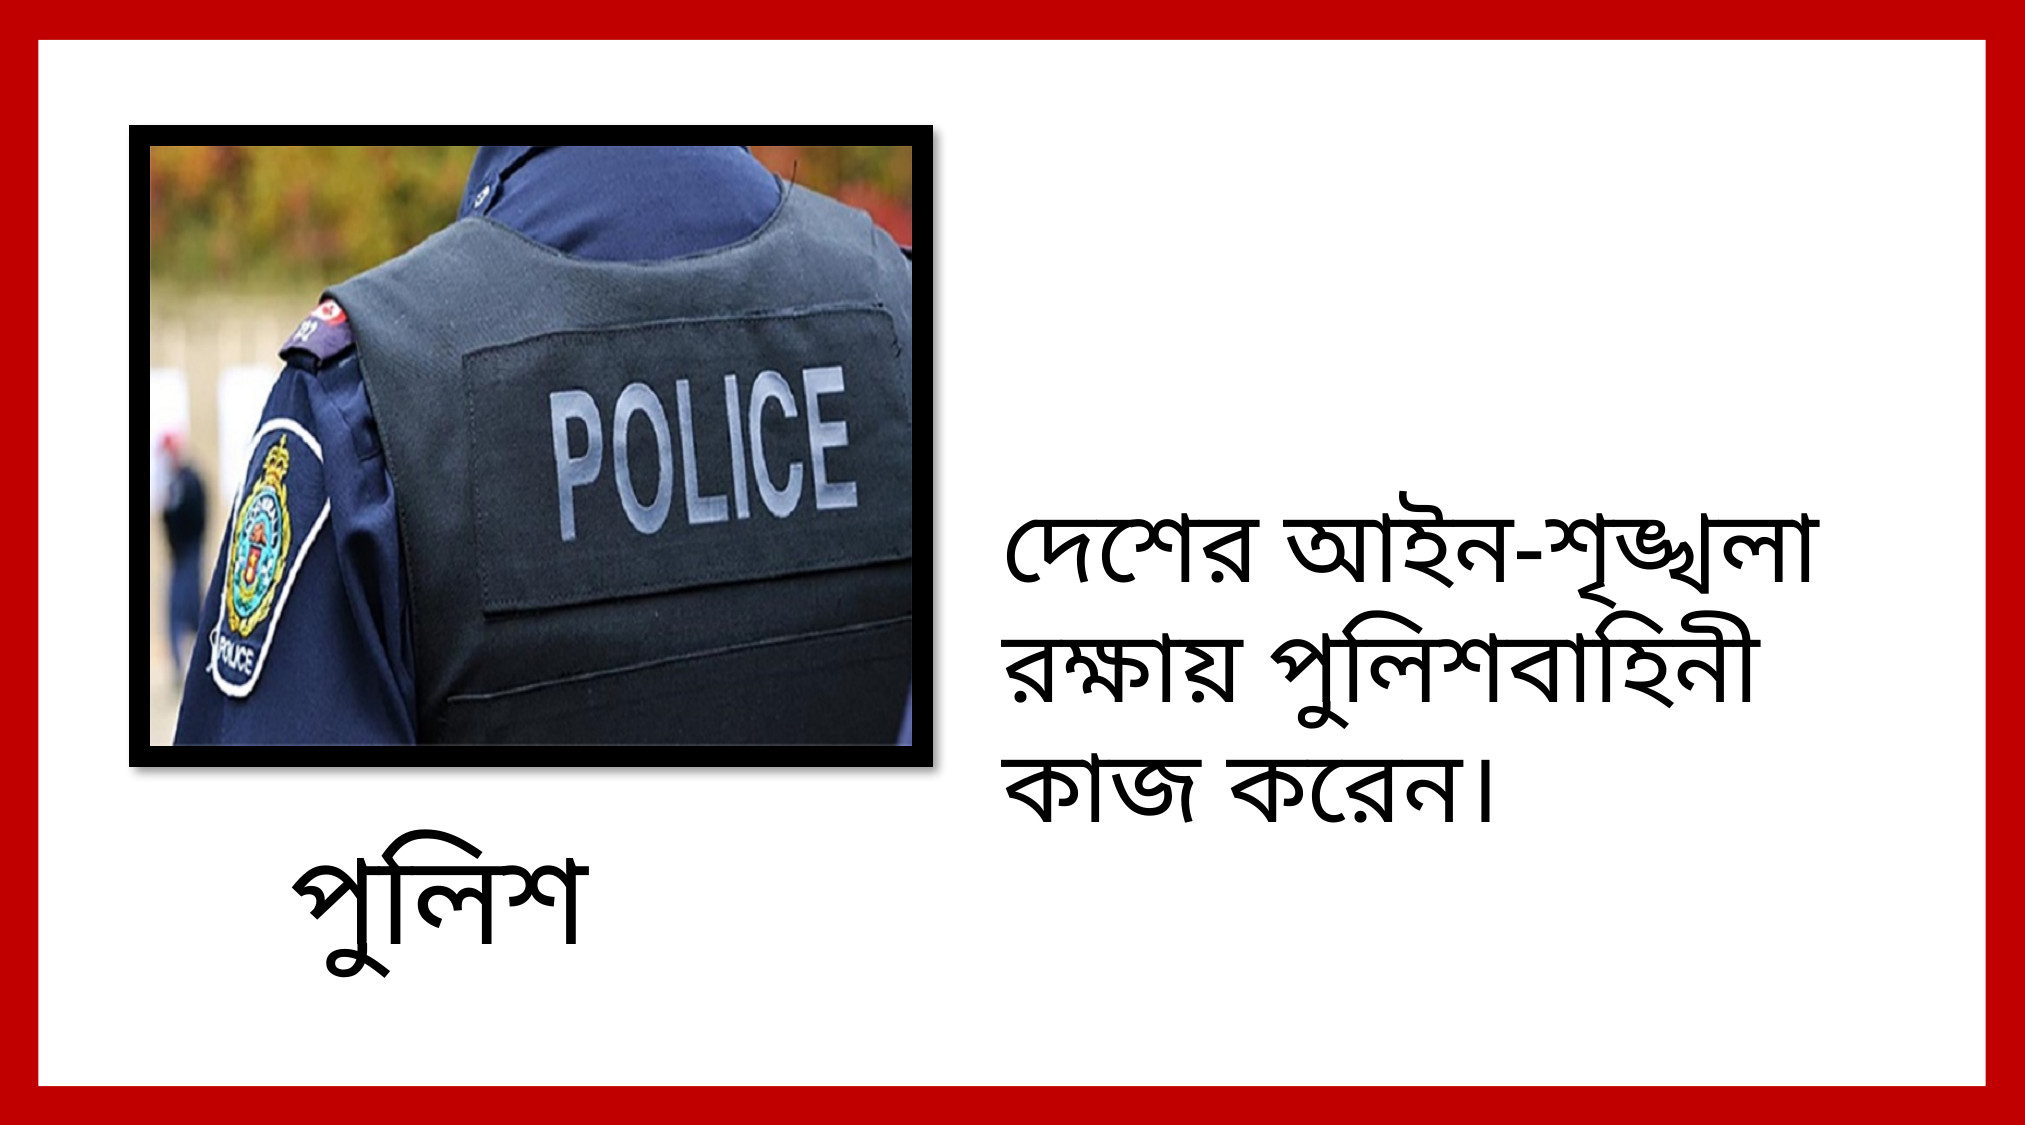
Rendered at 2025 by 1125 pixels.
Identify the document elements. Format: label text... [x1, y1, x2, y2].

text_box পুলিশ [275, 812, 825, 978]
picture [149, 145, 913, 747]
text_box দেশের আইন-শৃঙ্খলা রক্ষায় পুলিশবাহিনী কাজ করেন। [987, 474, 1963, 850]
